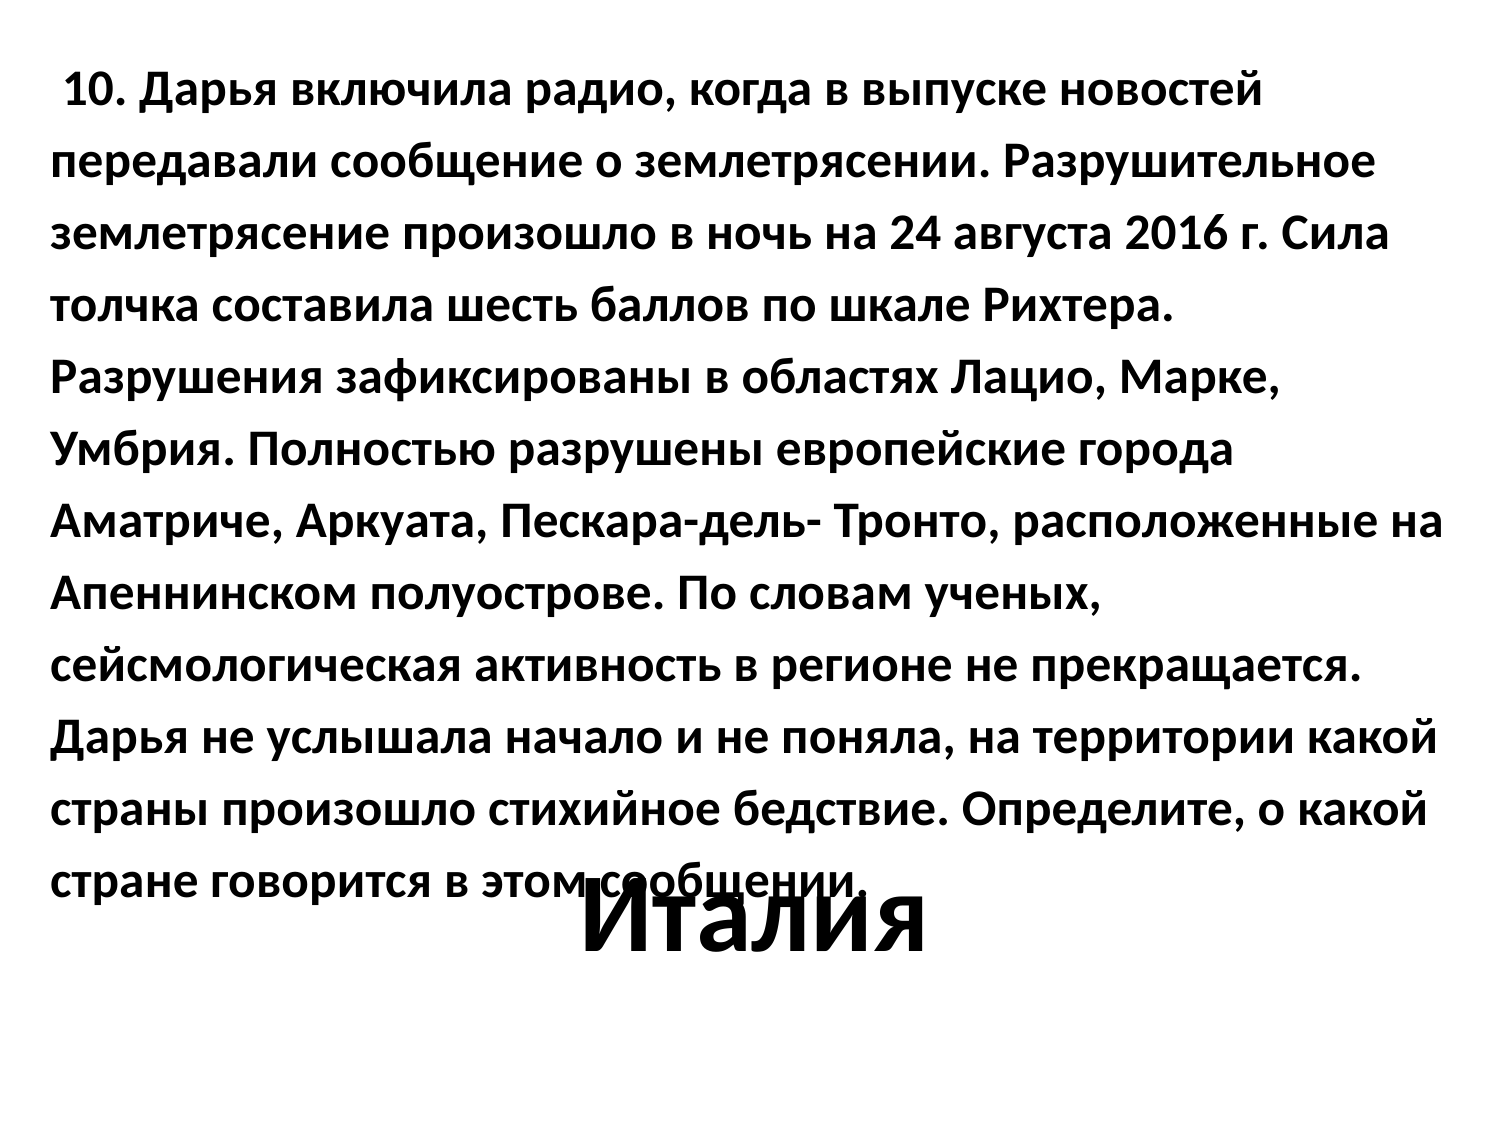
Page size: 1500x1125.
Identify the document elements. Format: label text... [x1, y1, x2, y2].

list 10. Дарья включила радио, когда в выпуске новостей передавали сообщение о землетрясении. Разрушительное землетрясение произошло в ночь на 24 августа 2016 г. Сила толчка составила шесть баллов по шкале Рихтера. Разрушения зафиксированы в областях Лацио, Марке, Умбрия. Полностью разрушены европейские города Аматриче, Аркуата, Пескара-дель- Тронто, расположенные на Апеннинском полуострове. По словам ученых, сейсмологическая активность в регионе не прекращается. Дарья не услышала начало и не поняла, на территории какой страны произошло стихийное бедствие. Определите, о какой стране говорится в этом сообщении. [35, 46, 1477, 1005]
text_box Италия [564, 831, 945, 982]
